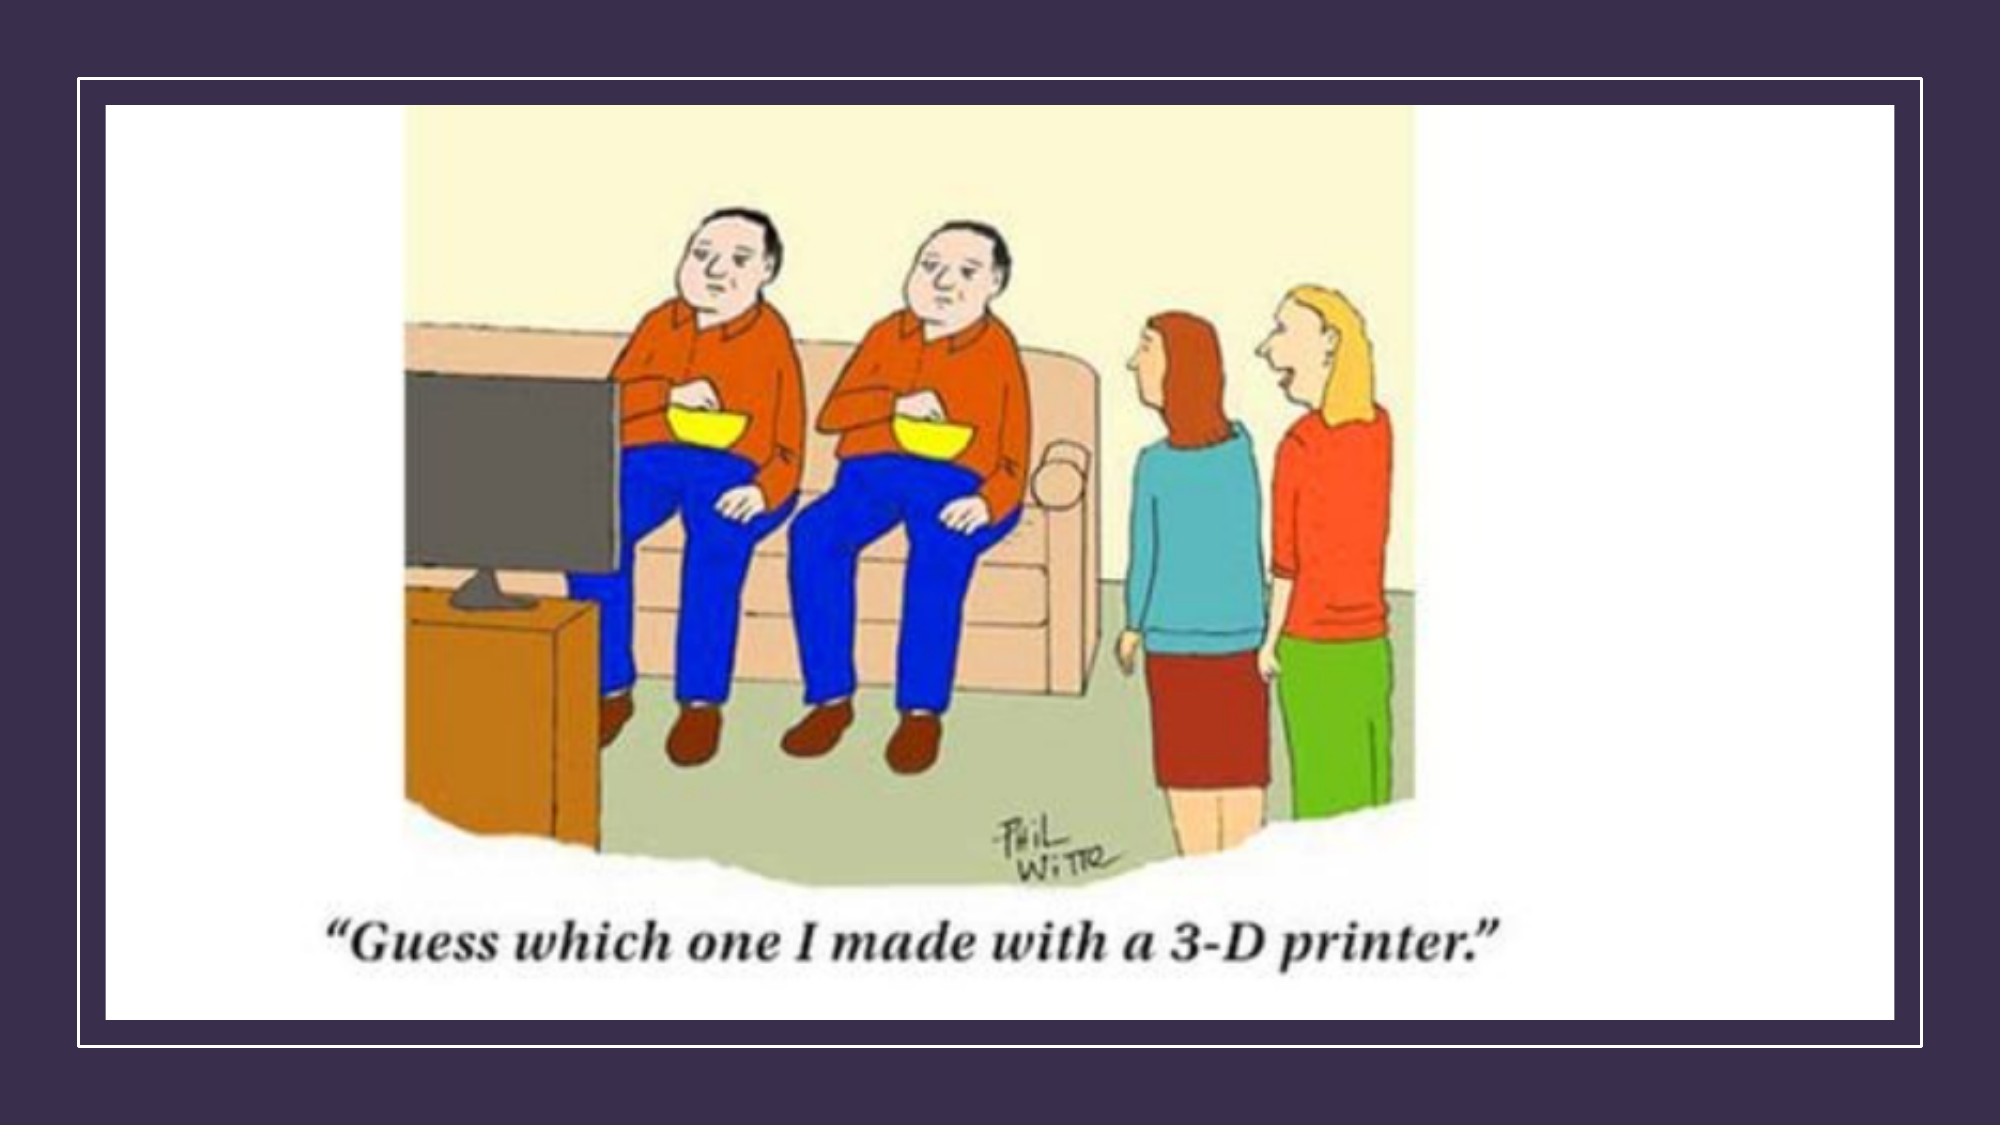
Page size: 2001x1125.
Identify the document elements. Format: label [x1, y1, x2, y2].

text_box [0, 0, 2000, 1125]
text_box [77, 77, 1923, 1048]
picture [105, 105, 1895, 1020]
